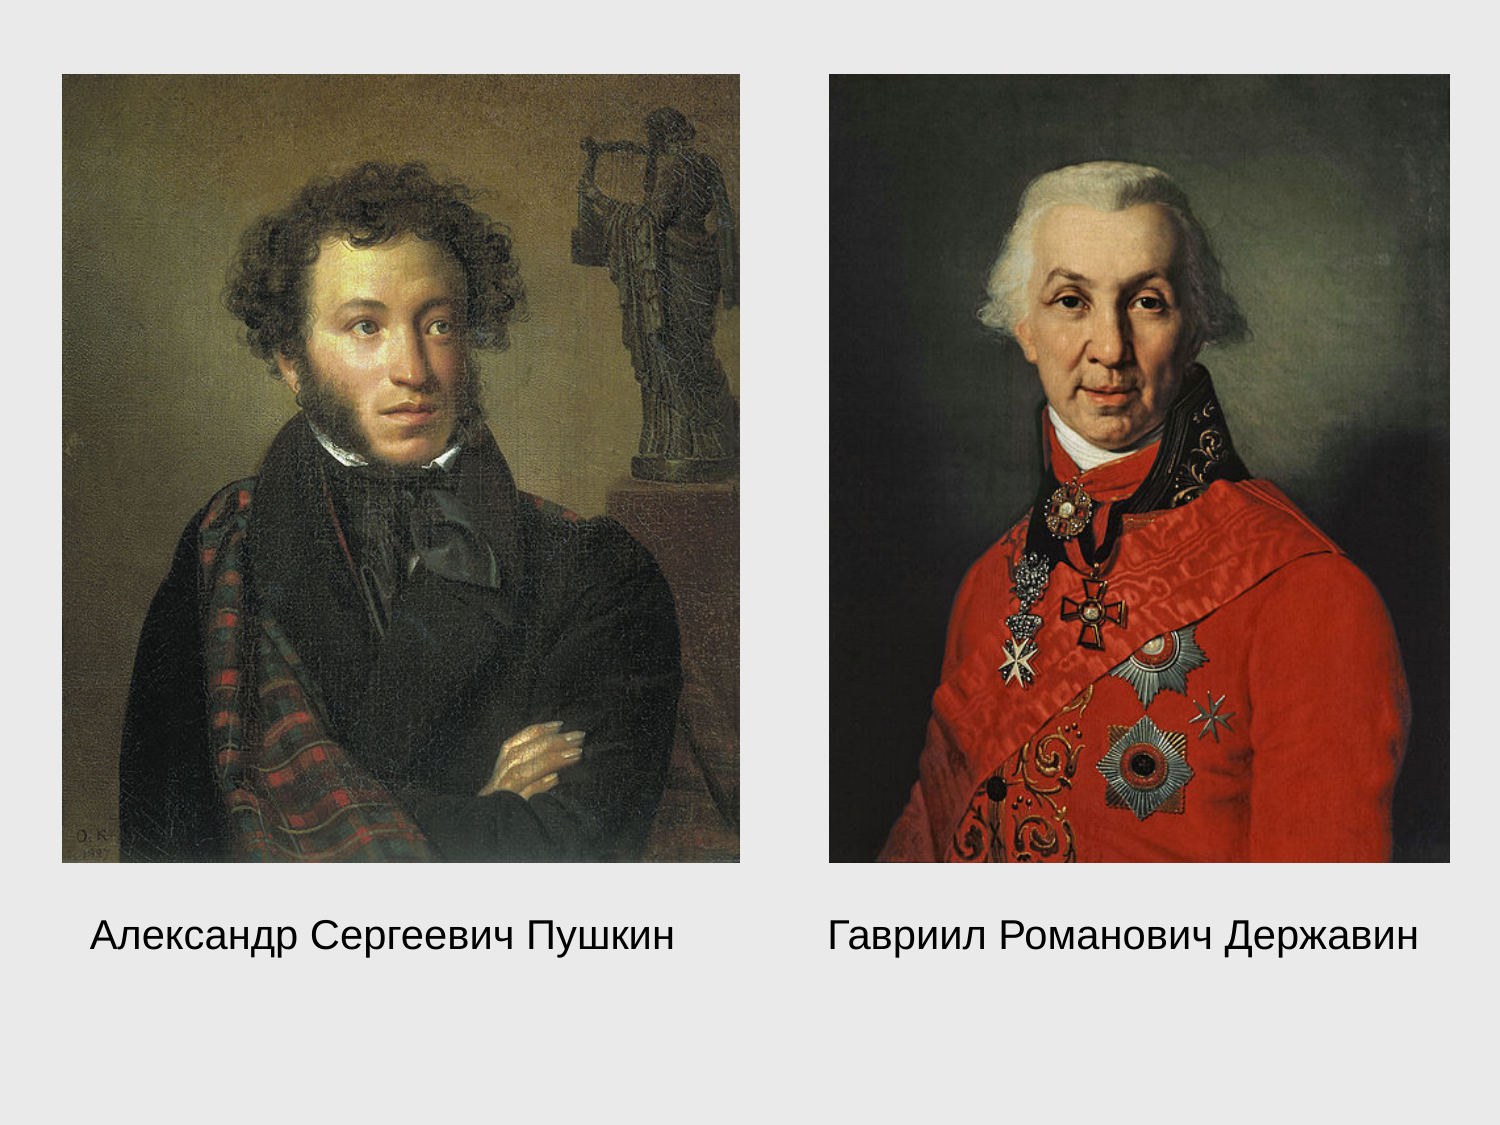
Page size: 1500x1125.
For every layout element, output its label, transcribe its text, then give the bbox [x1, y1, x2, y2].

text_box Александр Сергеевич Пушкин [74, 900, 763, 965]
text_box Гавриил Романович Державин [812, 900, 1450, 965]
picture [62, 74, 740, 863]
picture [829, 74, 1451, 863]
